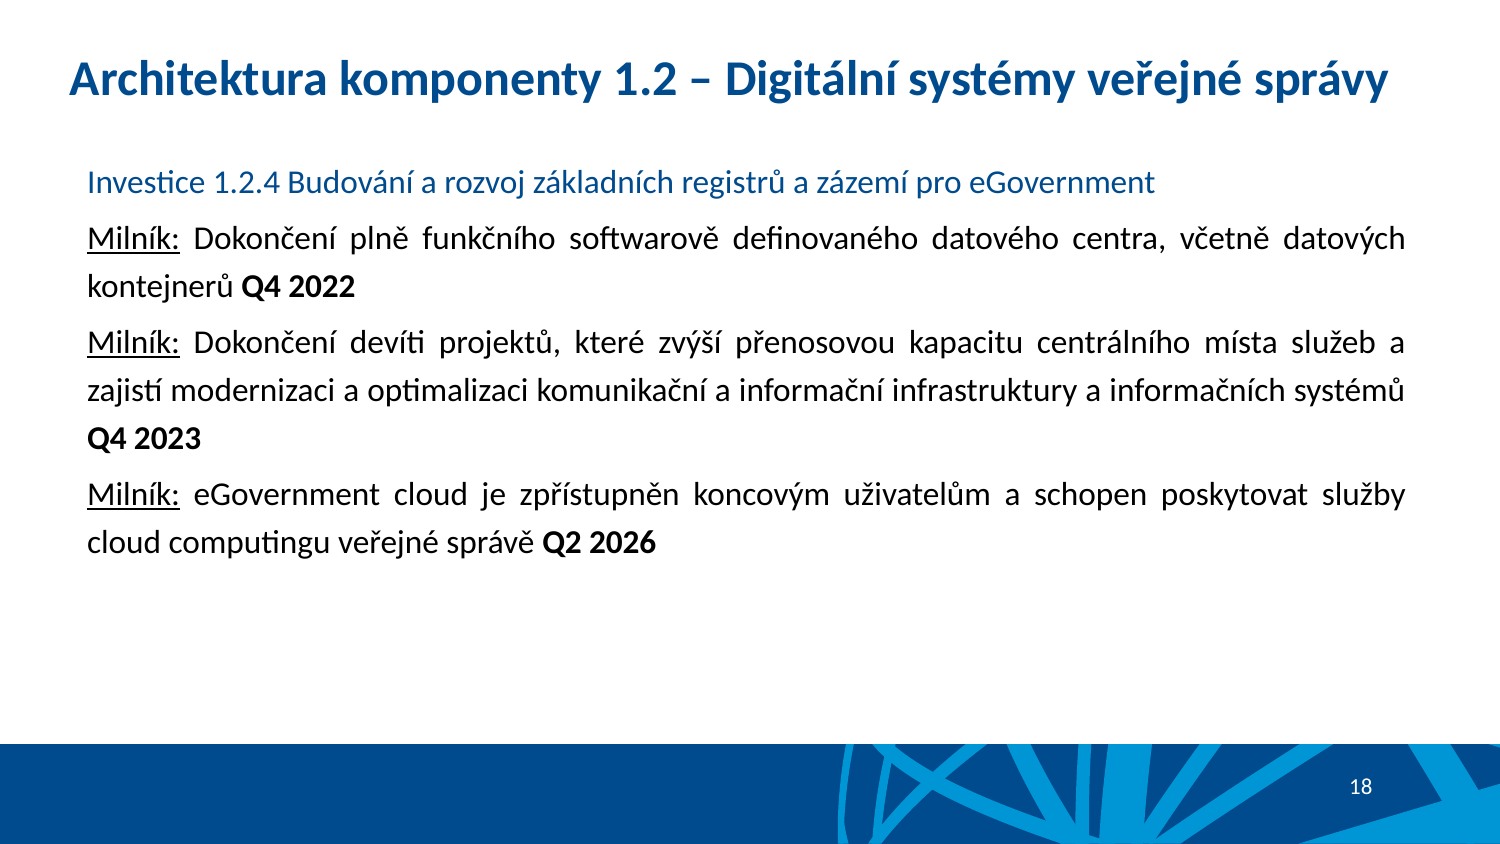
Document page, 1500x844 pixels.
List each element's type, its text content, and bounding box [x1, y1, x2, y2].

text_box Architektura komponenty 1.2 – Digitální systémy veřejné správy [69, 45, 1451, 107]
text_box Investice 1.2.4 Budování a rozvoj základních registrů a zázemí pro eGovernment Milník: Dokončení plně funkčního softwarově definovaného datového centra, včetně datových kontejnerů Q4 2022 Milník: Dokončení devíti projektů, které zvýší přenosovou kapacitu centrálního místa služeb a zajistí modernizaci a optimalizaci komunikační a informační infrastruktury a informačních systémů Q4 2023 Milník: eGovernment cloud je zpřístupněn koncovým uživatelům a schopen poskytovat služby cloud computingu veřejné správě Q2 2026 [72, 144, 1423, 734]
